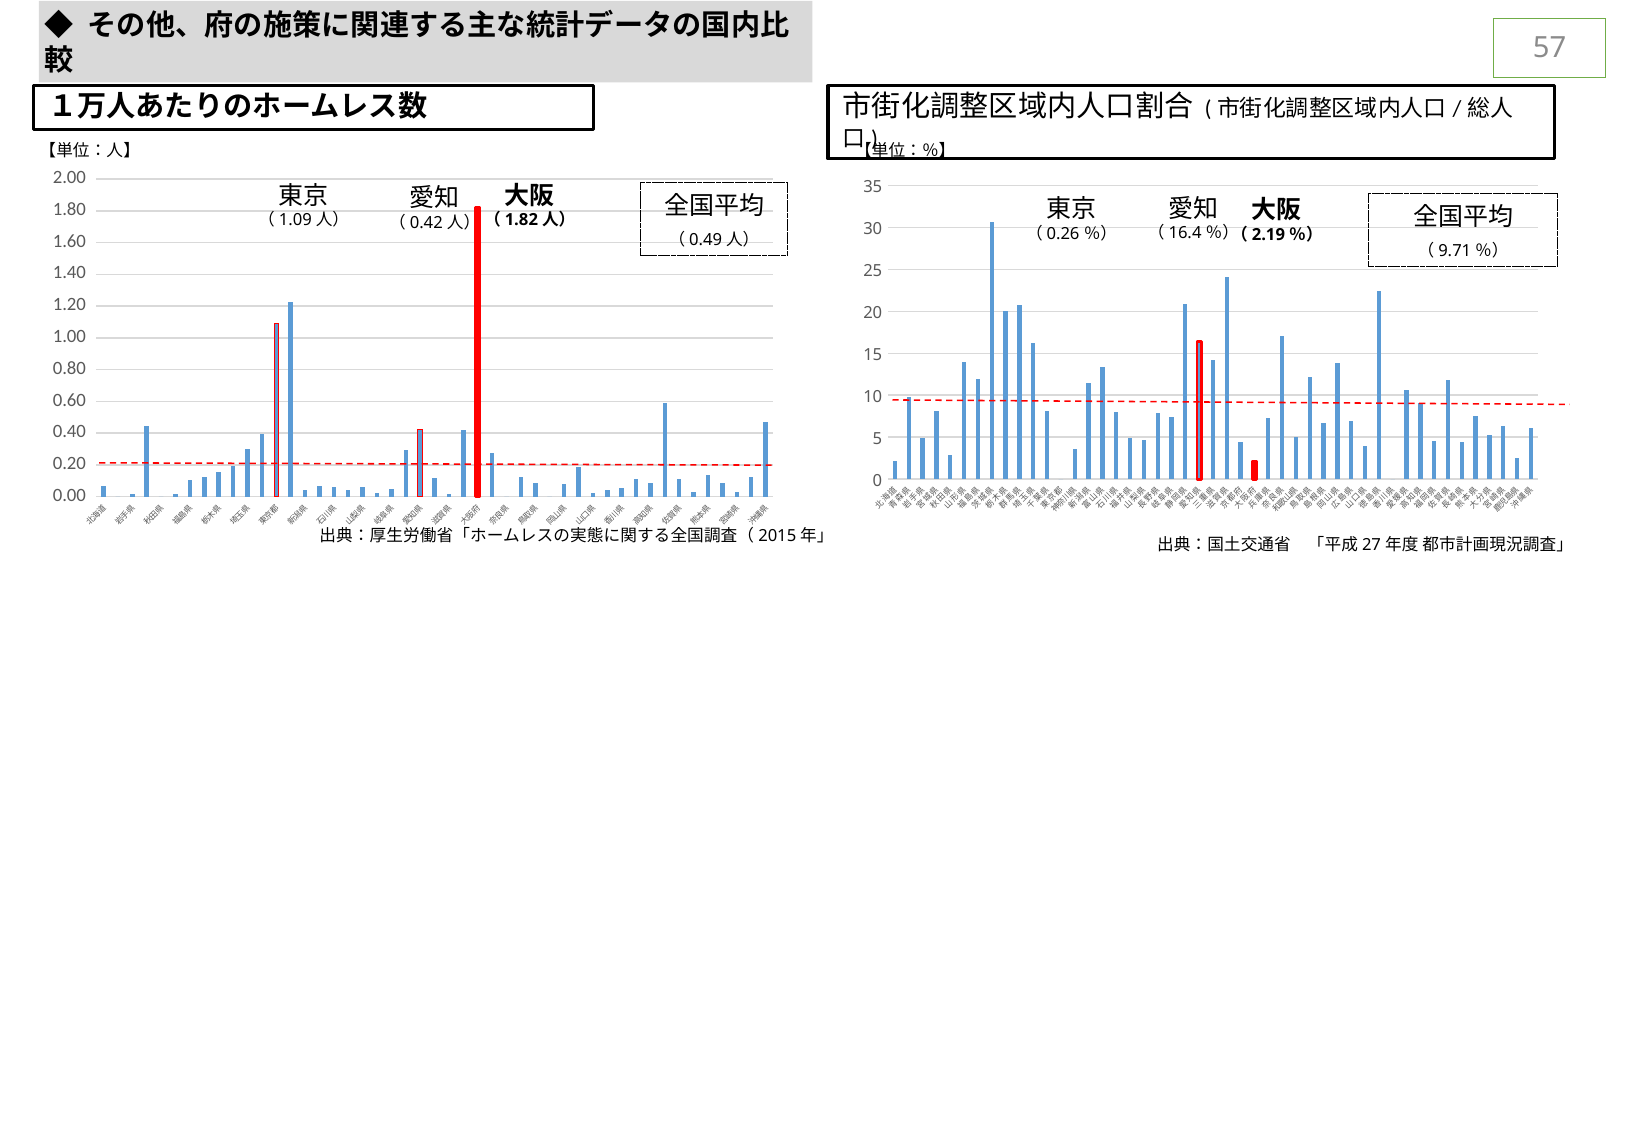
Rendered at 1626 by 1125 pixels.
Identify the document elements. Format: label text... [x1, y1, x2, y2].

text_box 出典：国土交通省 「平成27年度 都市計画現況調査」 [1151, 527, 1585, 560]
text_box ◆ その他、府の施策に関連する主な統計データの国内比較 [38, 0, 813, 83]
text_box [99, 462, 773, 466]
text_box 出典：厚生労働省「ホームレスの実態に関する全国調査（2015年」 [313, 518, 911, 551]
text_box １万人あたりのホームレス数 [33, 85, 594, 130]
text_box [892, 399, 1570, 405]
slide_number 57 [1493, 18, 1606, 78]
text_box 【単位：人】 [33, 133, 273, 166]
chart [37, 162, 788, 535]
text_box 市街化調整区域内人口割合 (市街化調整区域内人口/総人口) [827, 85, 1555, 159]
text_box 全国平均 （9.71％） [1552, 193, 1558, 267]
text_box 【単位：％】 [849, 133, 1014, 166]
chart [849, 166, 1552, 521]
